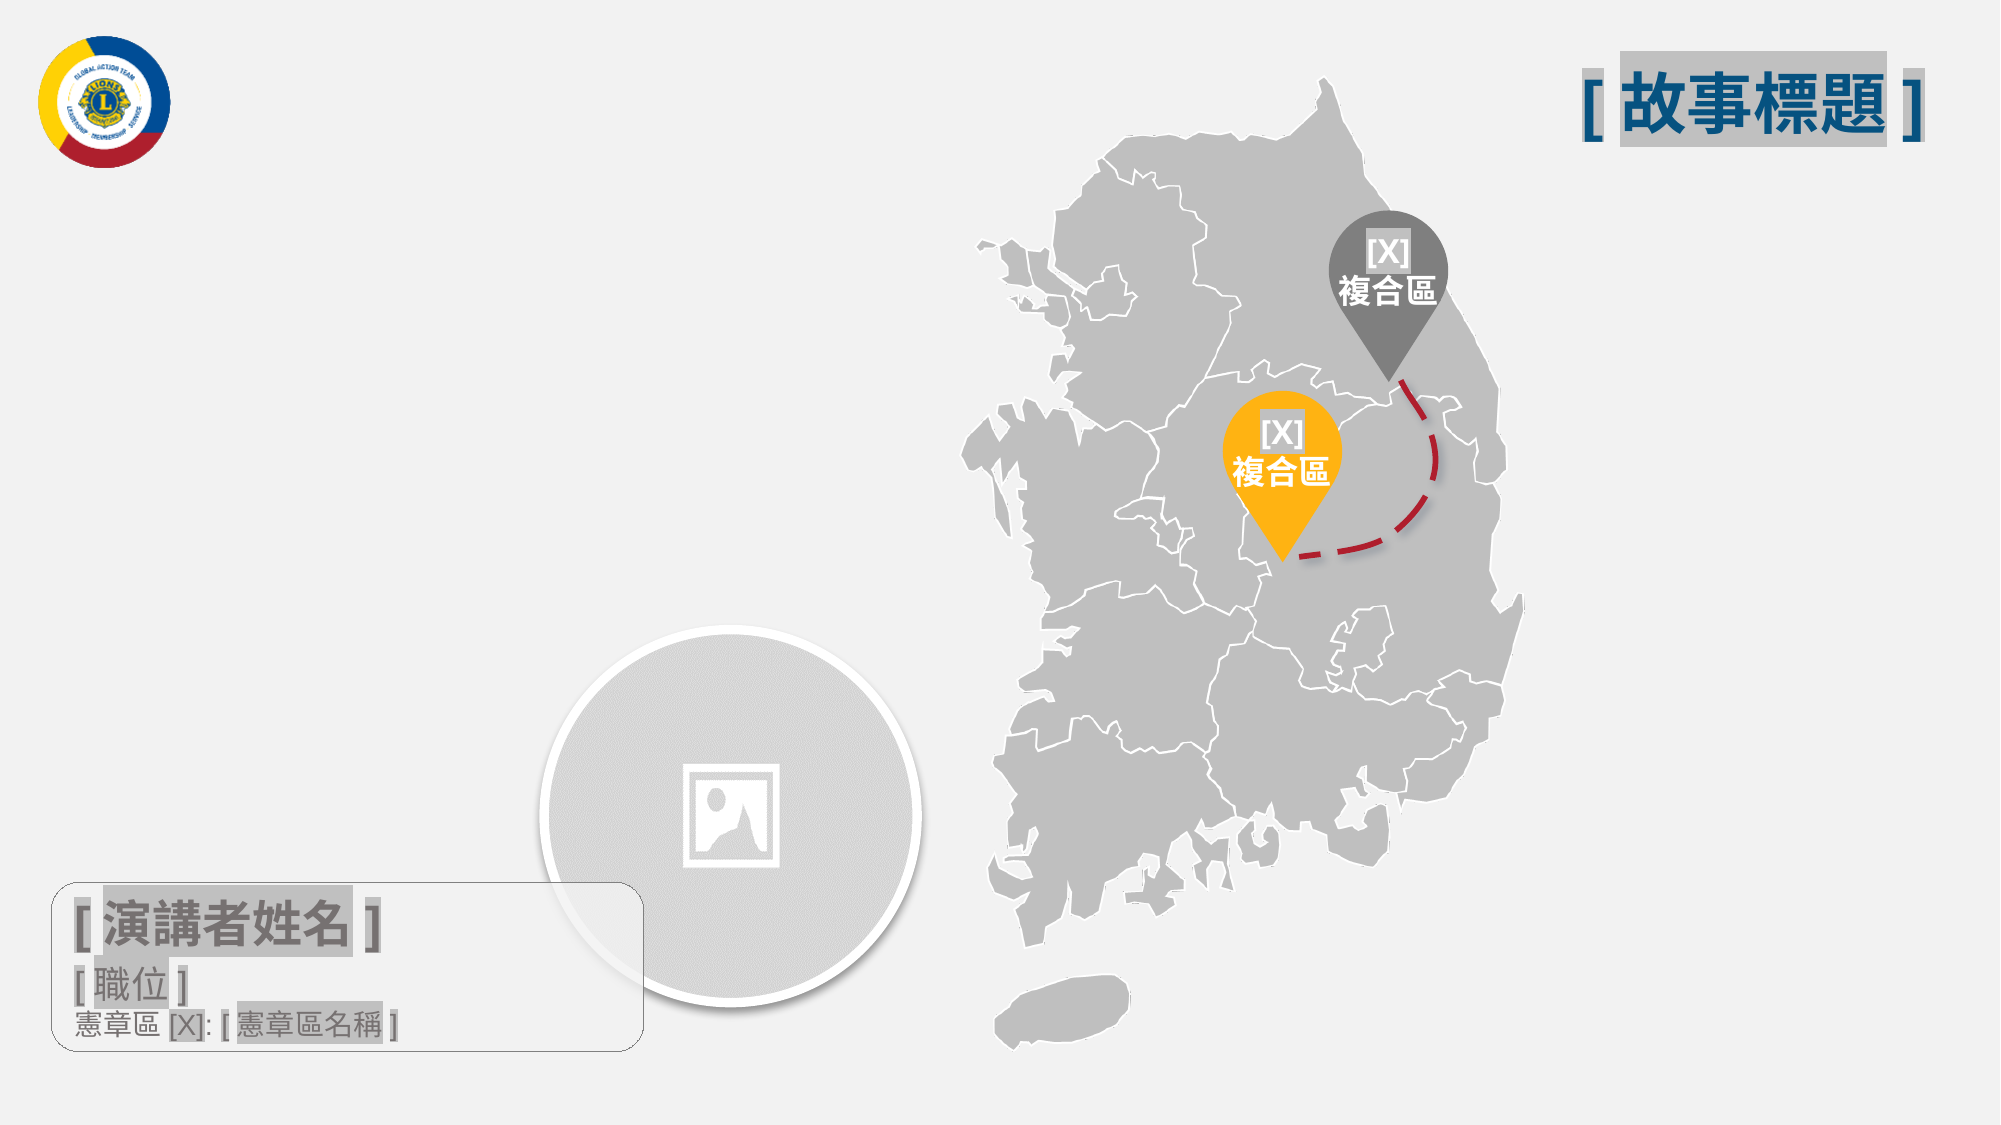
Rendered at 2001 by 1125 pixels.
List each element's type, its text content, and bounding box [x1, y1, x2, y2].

text_box [演講者姓名] [職位] 憲章區[X]: [憲章區名稱] [51, 882, 644, 1052]
text_box [543, 628, 919, 1004]
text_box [1209, 390, 1356, 563]
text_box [1315, 210, 1462, 383]
picture [27, 25, 181, 179]
picture [958, 74, 1525, 1052]
text_box [故事標題] [580, 54, 1940, 192]
